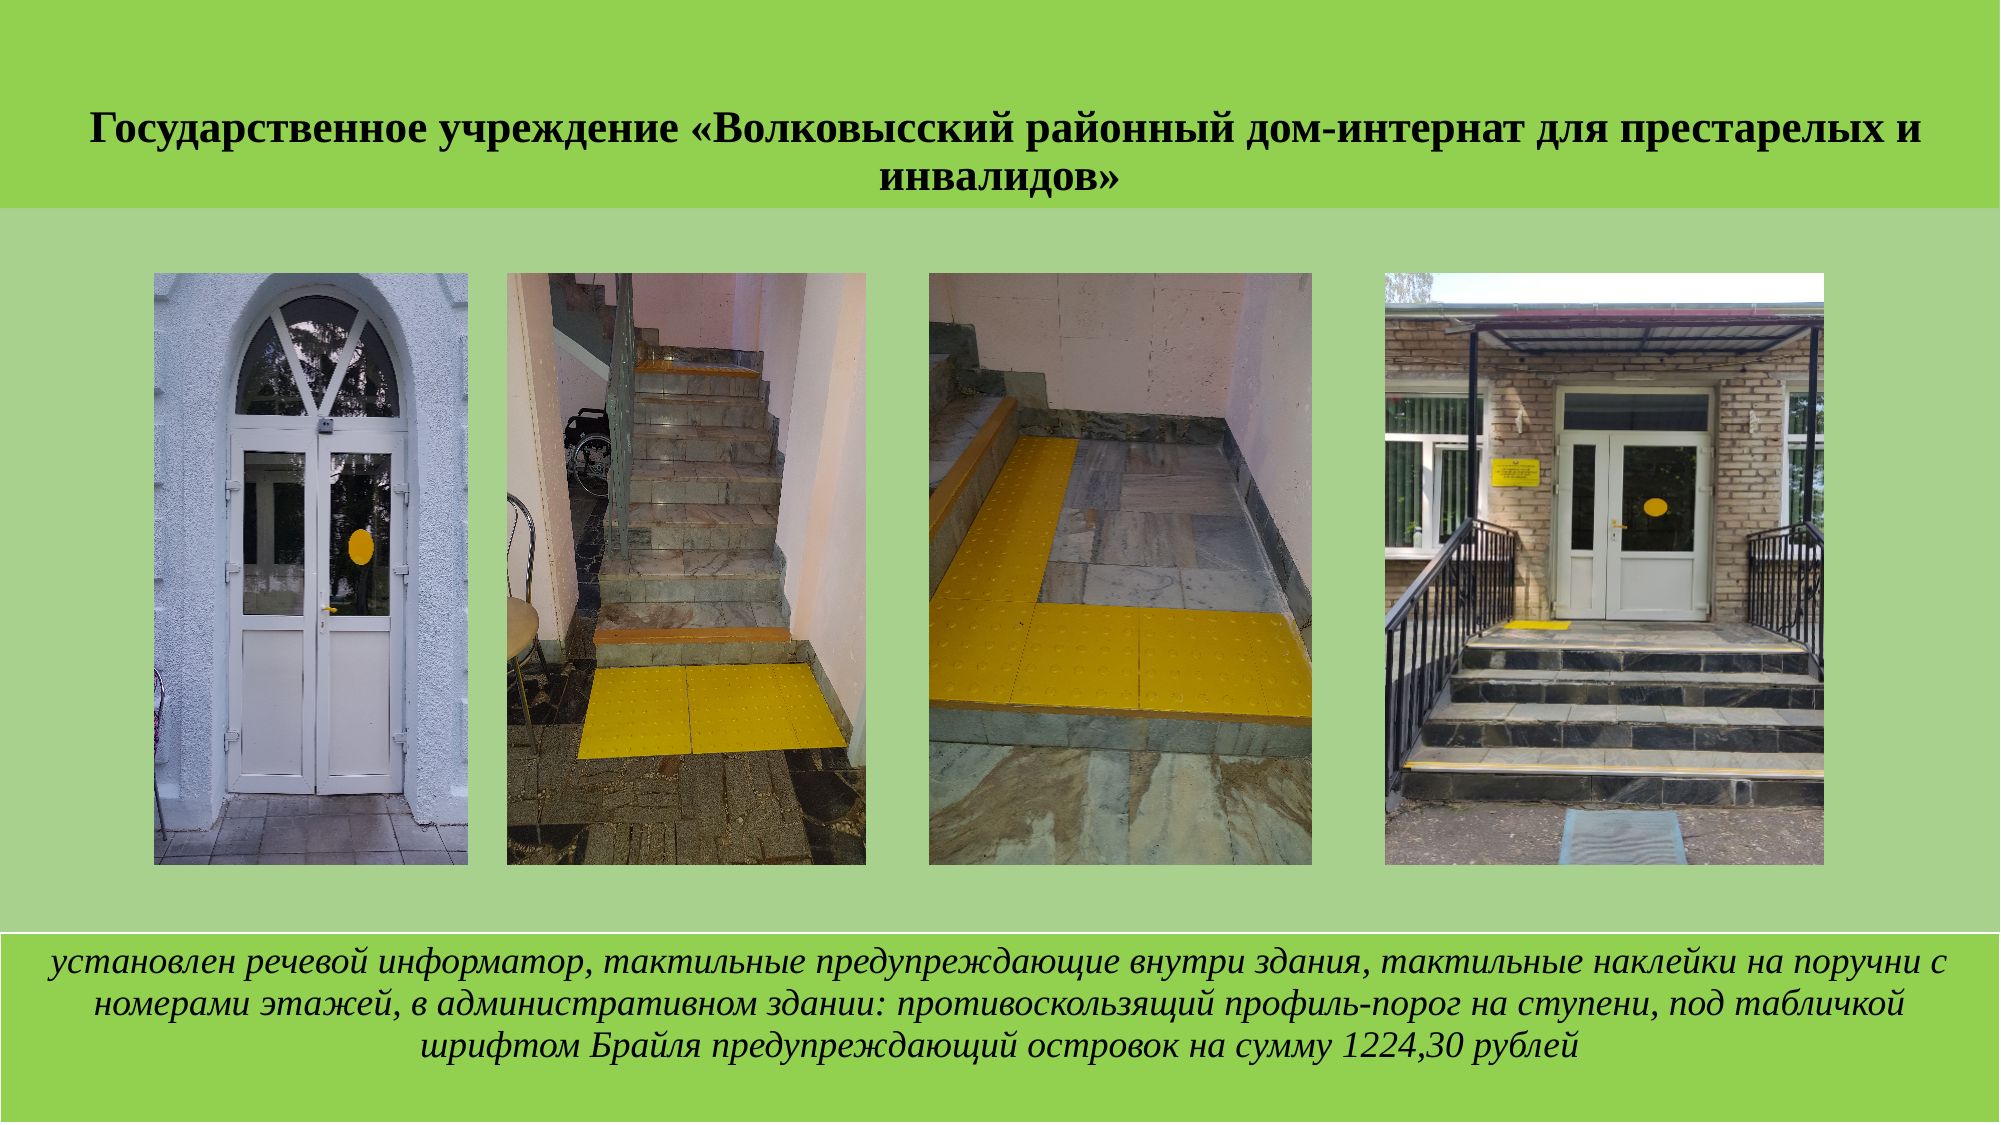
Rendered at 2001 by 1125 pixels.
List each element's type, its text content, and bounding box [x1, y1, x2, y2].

picture [507, 273, 867, 865]
picture [929, 273, 1312, 865]
picture [1385, 273, 1824, 865]
table_header установлен речевой информатор, тактильные предупреждающие внутри здания, тактильные наклейки на поручни с номерами этажей, в административном здании: противоскользящий профиль-порог на ступени, под табличкой шрифтом Брайля предупреждающий островок на сумму 1224,30 рублей [1, 934, 1999, 1122]
title Государственное учреждение «Волковысский районный дом-интернат для престарелых и инвалидов» [0, 0, 2000, 209]
picture [154, 273, 468, 865]
